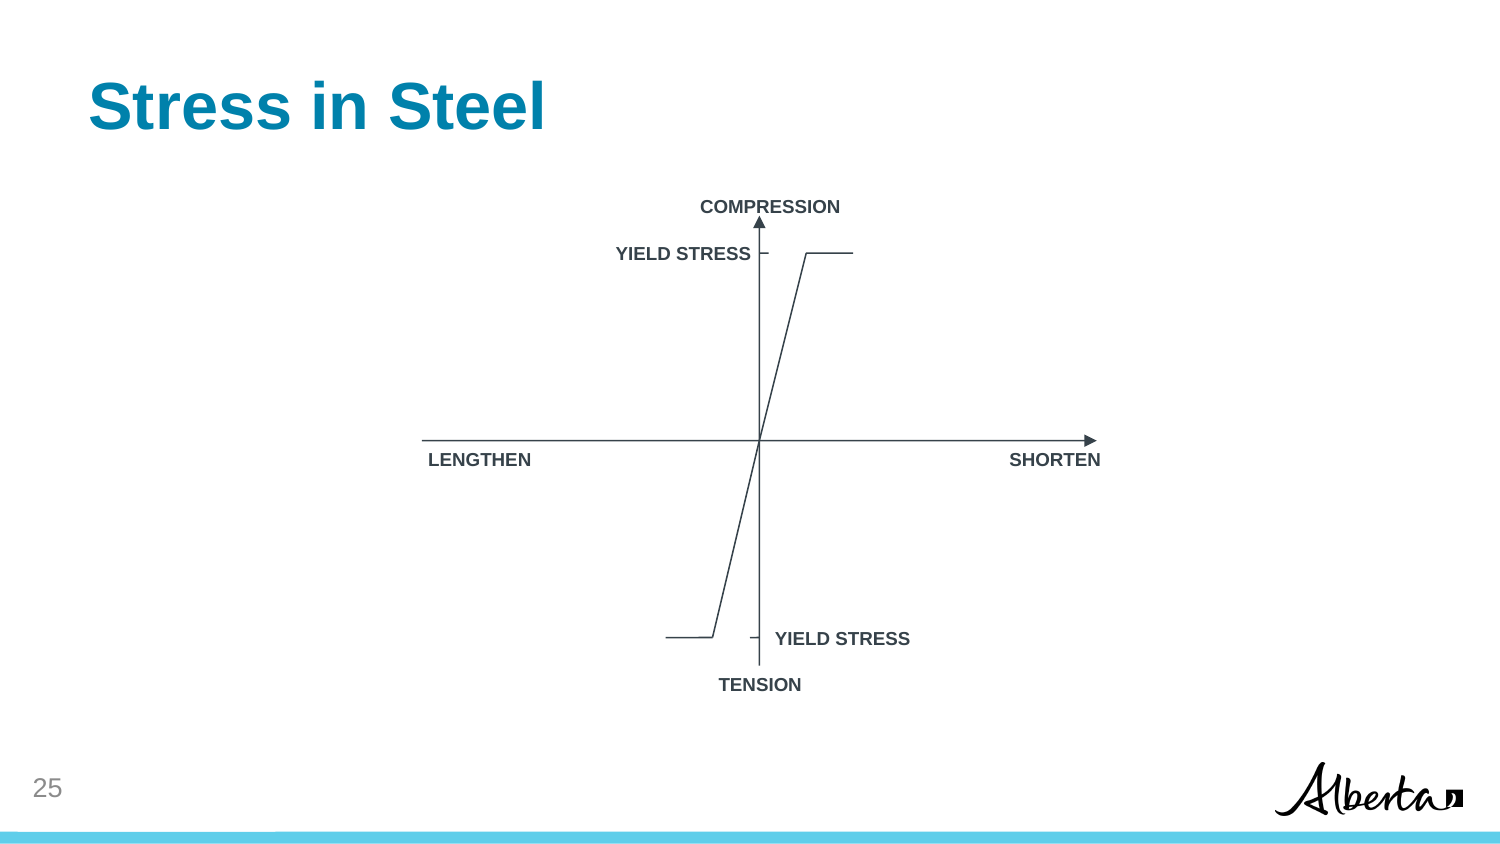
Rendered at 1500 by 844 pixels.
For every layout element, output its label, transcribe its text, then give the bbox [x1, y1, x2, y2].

text_box [1084, 434, 1096, 440]
text_box [753, 225, 766, 234]
text_box SHORTEN [994, 440, 1116, 478]
text_box TENSION [703, 665, 817, 703]
title Stress in Steel [88, 55, 1437, 141]
text_box LENGTHEN [413, 440, 546, 478]
text_box YIELD STRESS [760, 618, 926, 656]
slide_number 24 [17, 764, 356, 810]
picture [1275, 762, 1463, 816]
text_box COMPRESSION [685, 187, 856, 225]
text_box YIELD STRESS [600, 234, 767, 272]
